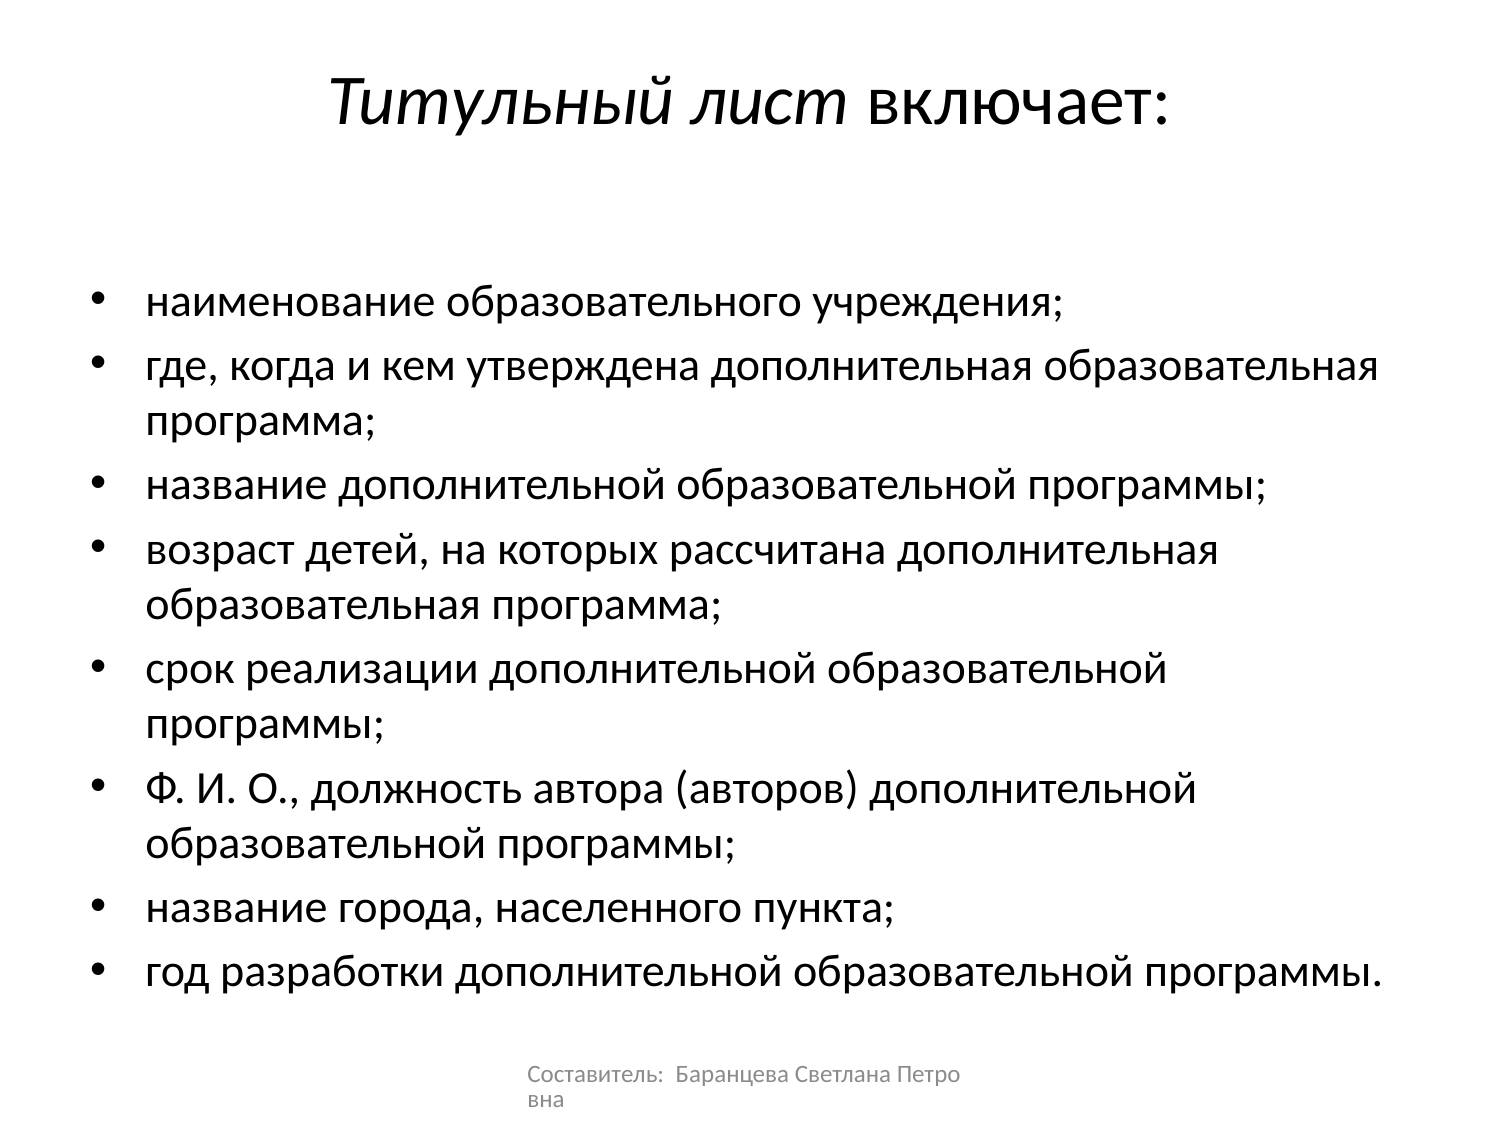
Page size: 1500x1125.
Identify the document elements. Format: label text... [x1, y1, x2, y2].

list наименование образовательного учреждения; где, когда и кем утверждена дополнительная образовательная программа; название дополнительной образовательной программы; возраст детей, на которых рассчитана дополнительная образовательная программа; срок реализации дополнительной образовательной программы; Ф. И. О., должность автора (авторов) дополнительной образовательной программы; название города, населенного пункта; год разработки дополнительной образовательной программы. [75, 262, 1425, 1005]
title Титульный лист включает: [75, 45, 1425, 233]
footer Составитель: Баранцева Светлана Петровна [512, 1042, 988, 1103]
